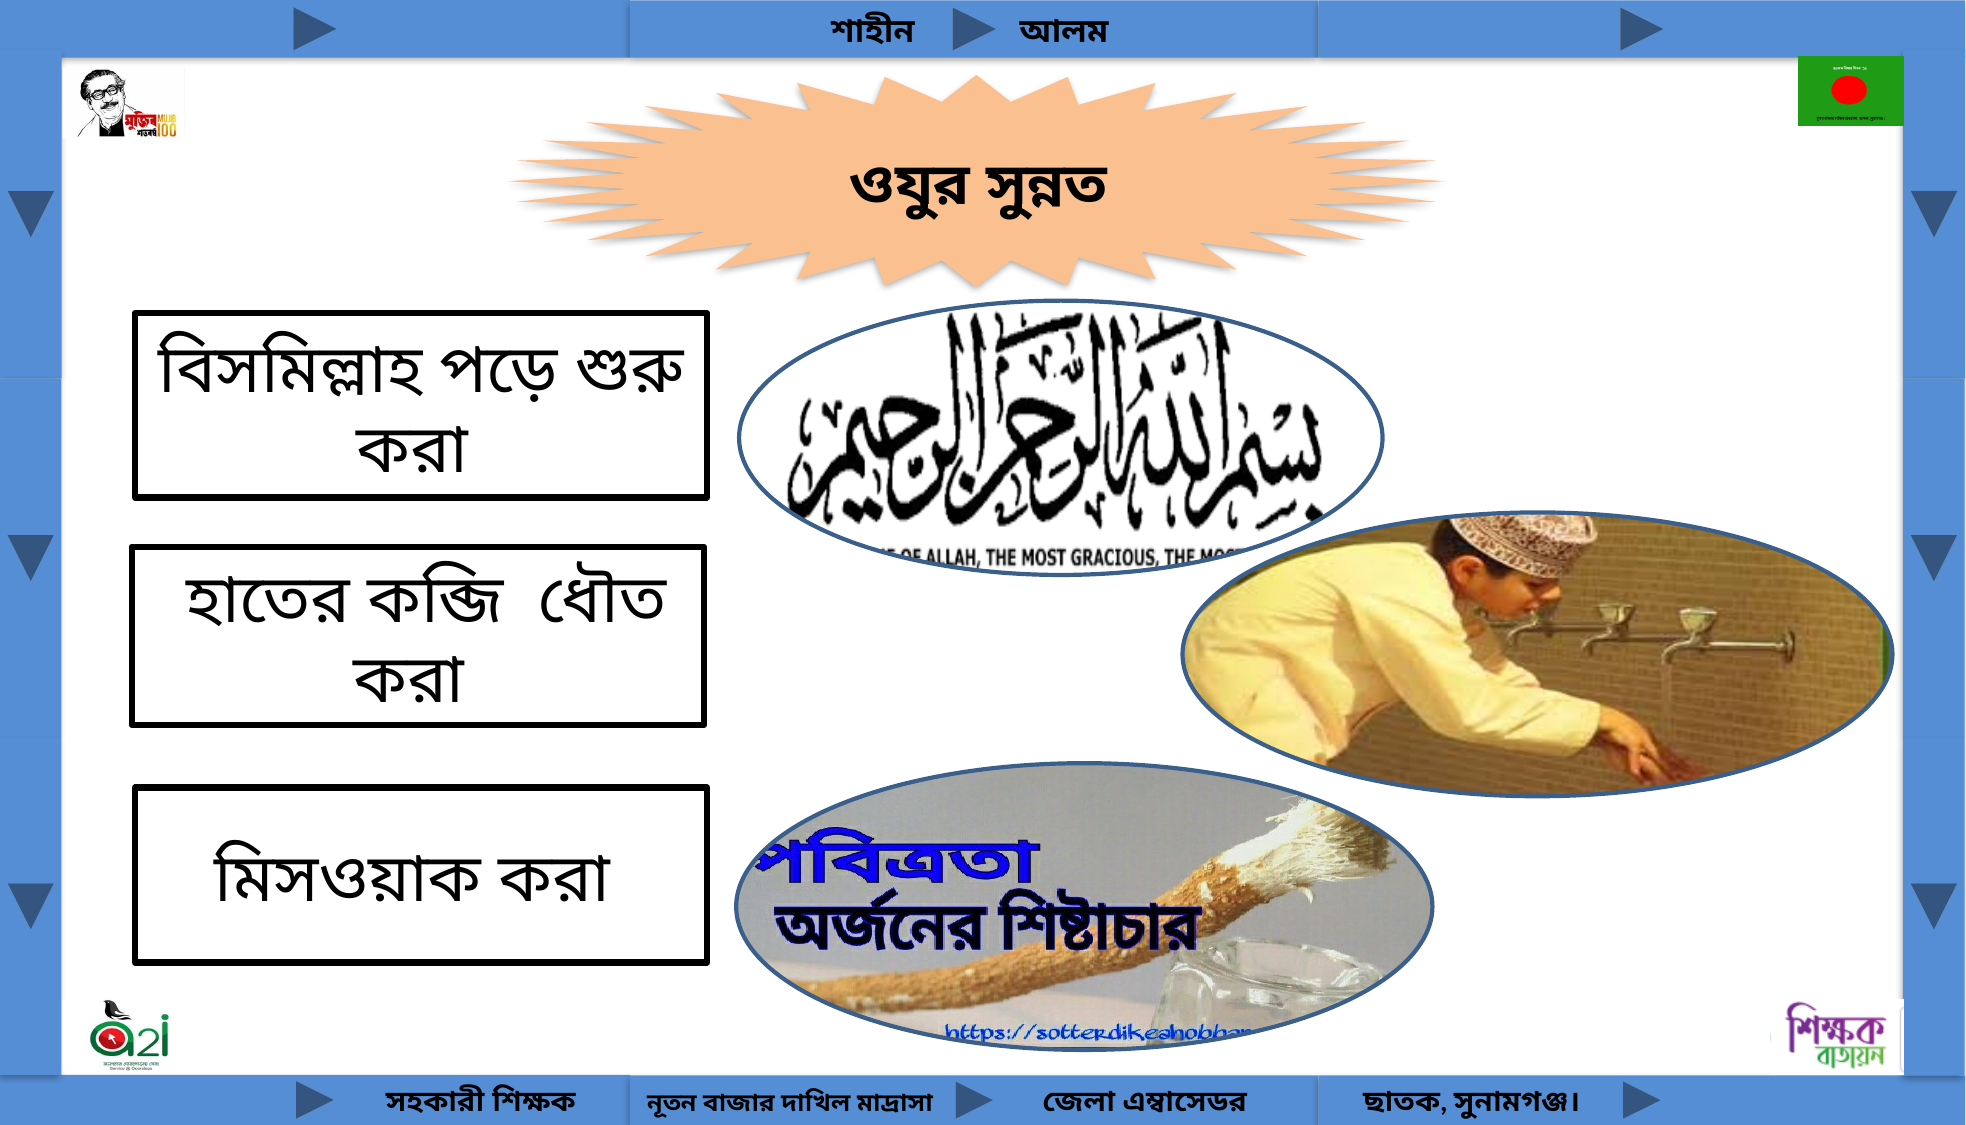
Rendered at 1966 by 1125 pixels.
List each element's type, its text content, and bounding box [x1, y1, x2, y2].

text_box [736, 298, 1385, 578]
text_box বিসমিল্লাহ পড়ে শুরু করা [133, 311, 709, 500]
text_box [505, 178, 520, 185]
picture [1798, 56, 1904, 126]
picture [63, 999, 208, 1071]
picture [1770, 999, 1904, 1075]
text_box [584, 73, 1369, 139]
text_box হাতের কব্জি ধৌত করা [130, 545, 706, 727]
text_box ওযুর সুন্নত [520, 139, 1469, 224]
picture [63, 68, 185, 138]
text_box [584, 224, 1369, 290]
text_box মিসওয়াক করা [133, 785, 709, 965]
text_box [1180, 510, 1895, 799]
text_box [734, 761, 1435, 1053]
